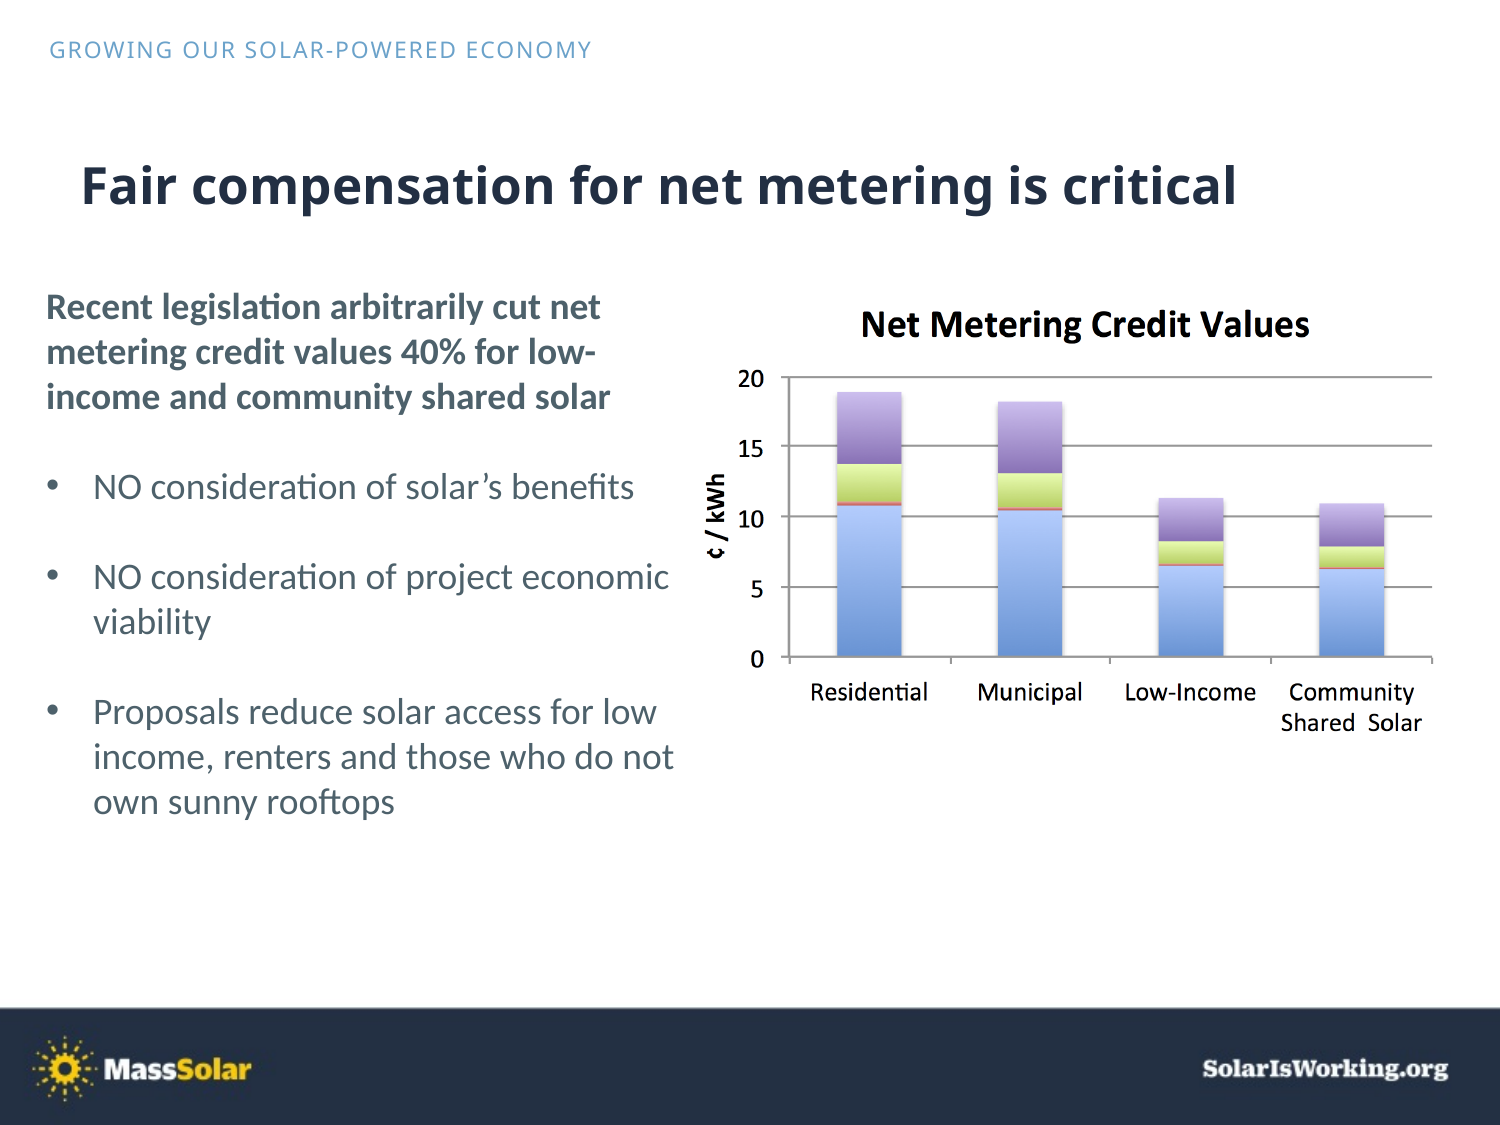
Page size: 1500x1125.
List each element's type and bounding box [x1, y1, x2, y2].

chart [662, 404, 1449, 780]
picture [0, 0, 1500, 1125]
